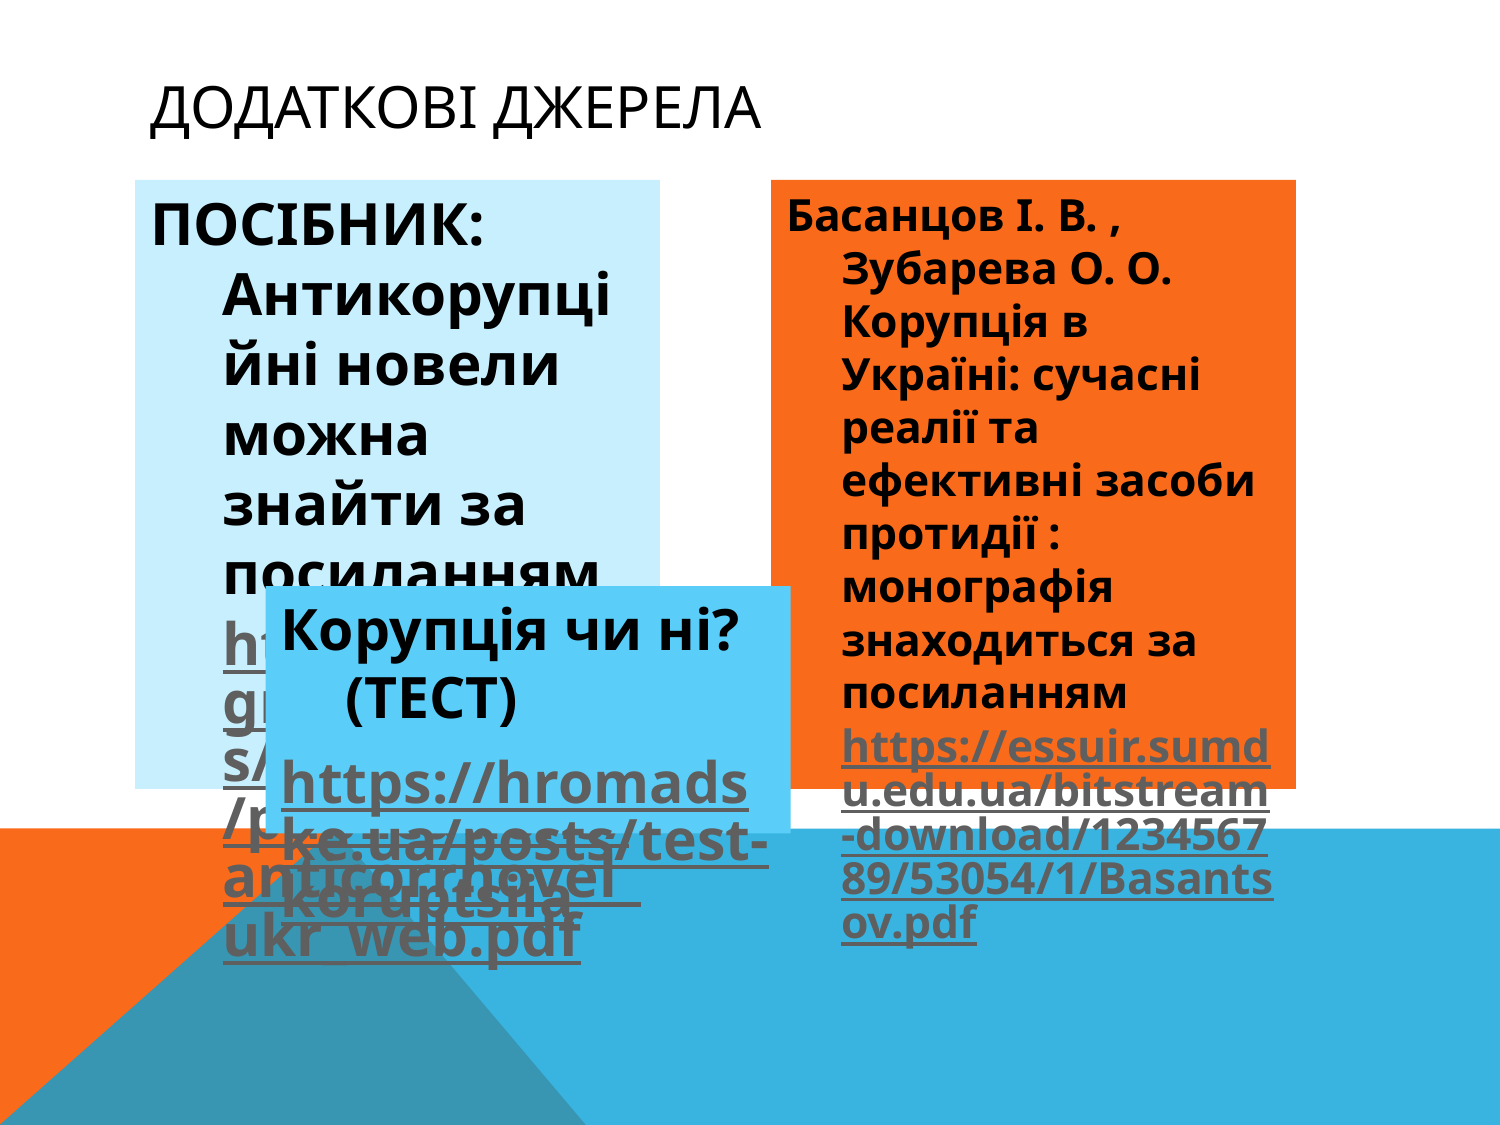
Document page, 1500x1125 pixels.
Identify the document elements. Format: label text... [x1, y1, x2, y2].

title Додаткові джерела [135, 60, 1369, 150]
list ПОСІБНИК: Антикорупційні новели можна знайти за посиланням http://radaprogram.org/sites/default/files/publications/anticorrnovel_ukr_web.pdf [135, 179, 660, 789]
list Басанцов І. В. , Зубарева О. О. Корупція в Україні: сучасні реалії та ефективні засоби протидії : монографія знаходиться за посиланням https://essuir.sumdu.edu.ua/bitstream-download/123456789/53054/1/Basantsov.pdf [771, 179, 1296, 789]
text_box Корупція чи ні? (ТЕСТ) https://hromadske.ua/posts/test-koruptsiia [265, 586, 791, 834]
